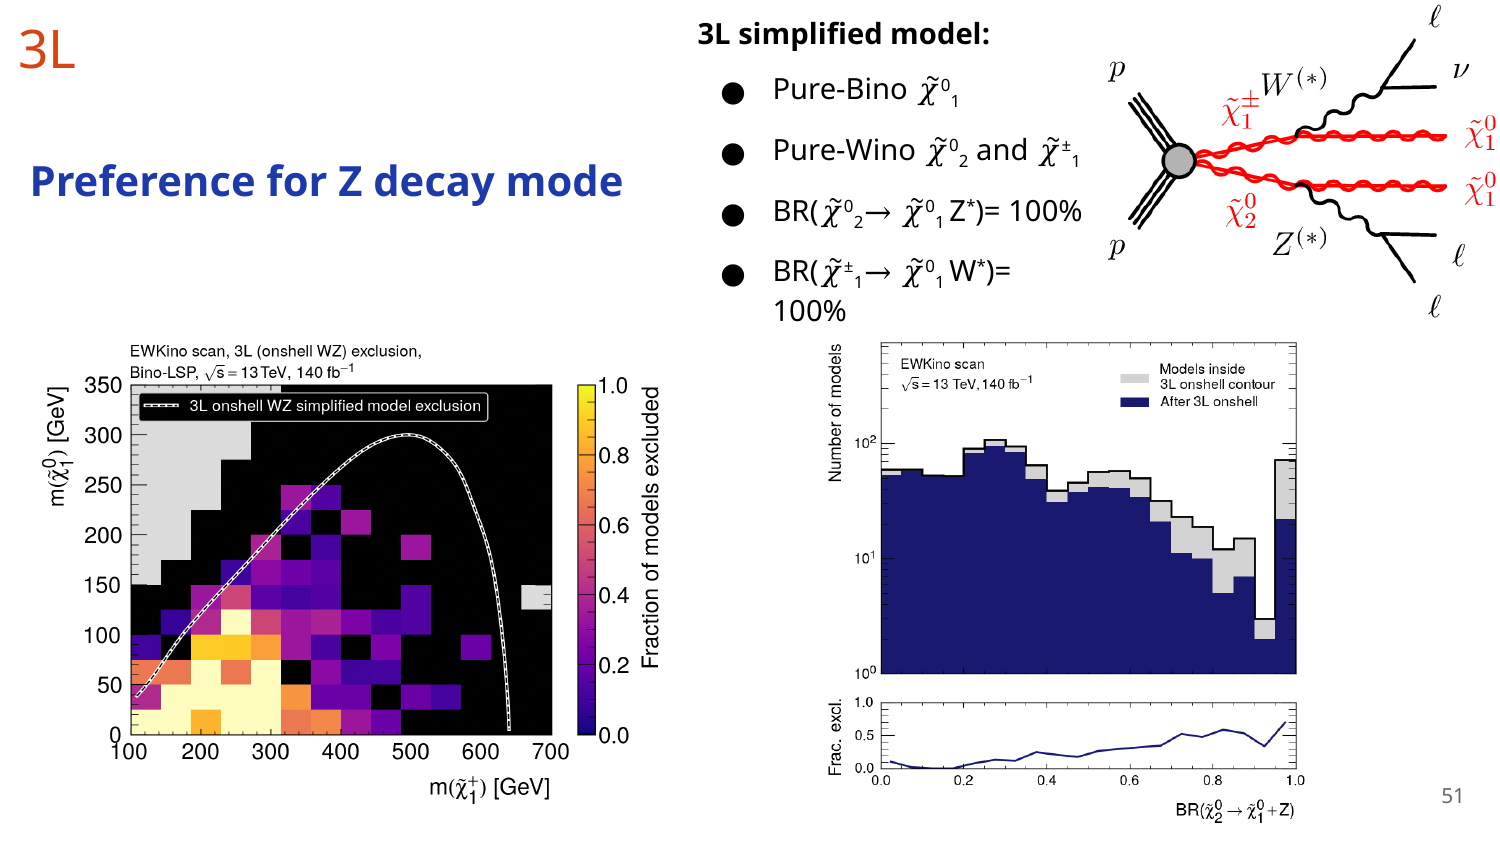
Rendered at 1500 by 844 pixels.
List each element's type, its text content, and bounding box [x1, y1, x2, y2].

text_box 3L simplified model: Pure-Bino 𝜒̃01 Pure-Wino 𝜒̃02 and 𝜒̃±1 BR(𝜒̃02→ 𝜒̃01 Z*)= 100% BR(𝜒̃±1→ 𝜒̃01 W*)= 100% [682, 0, 1101, 343]
picture [813, 326, 1321, 834]
picture [24, 326, 683, 821]
picture [1103, 0, 1500, 322]
slide_number ‹#› [1389, 764, 1480, 830]
text_box Preference for Z decay mode [14, 140, 682, 293]
title 3L [3, 0, 432, 94]
